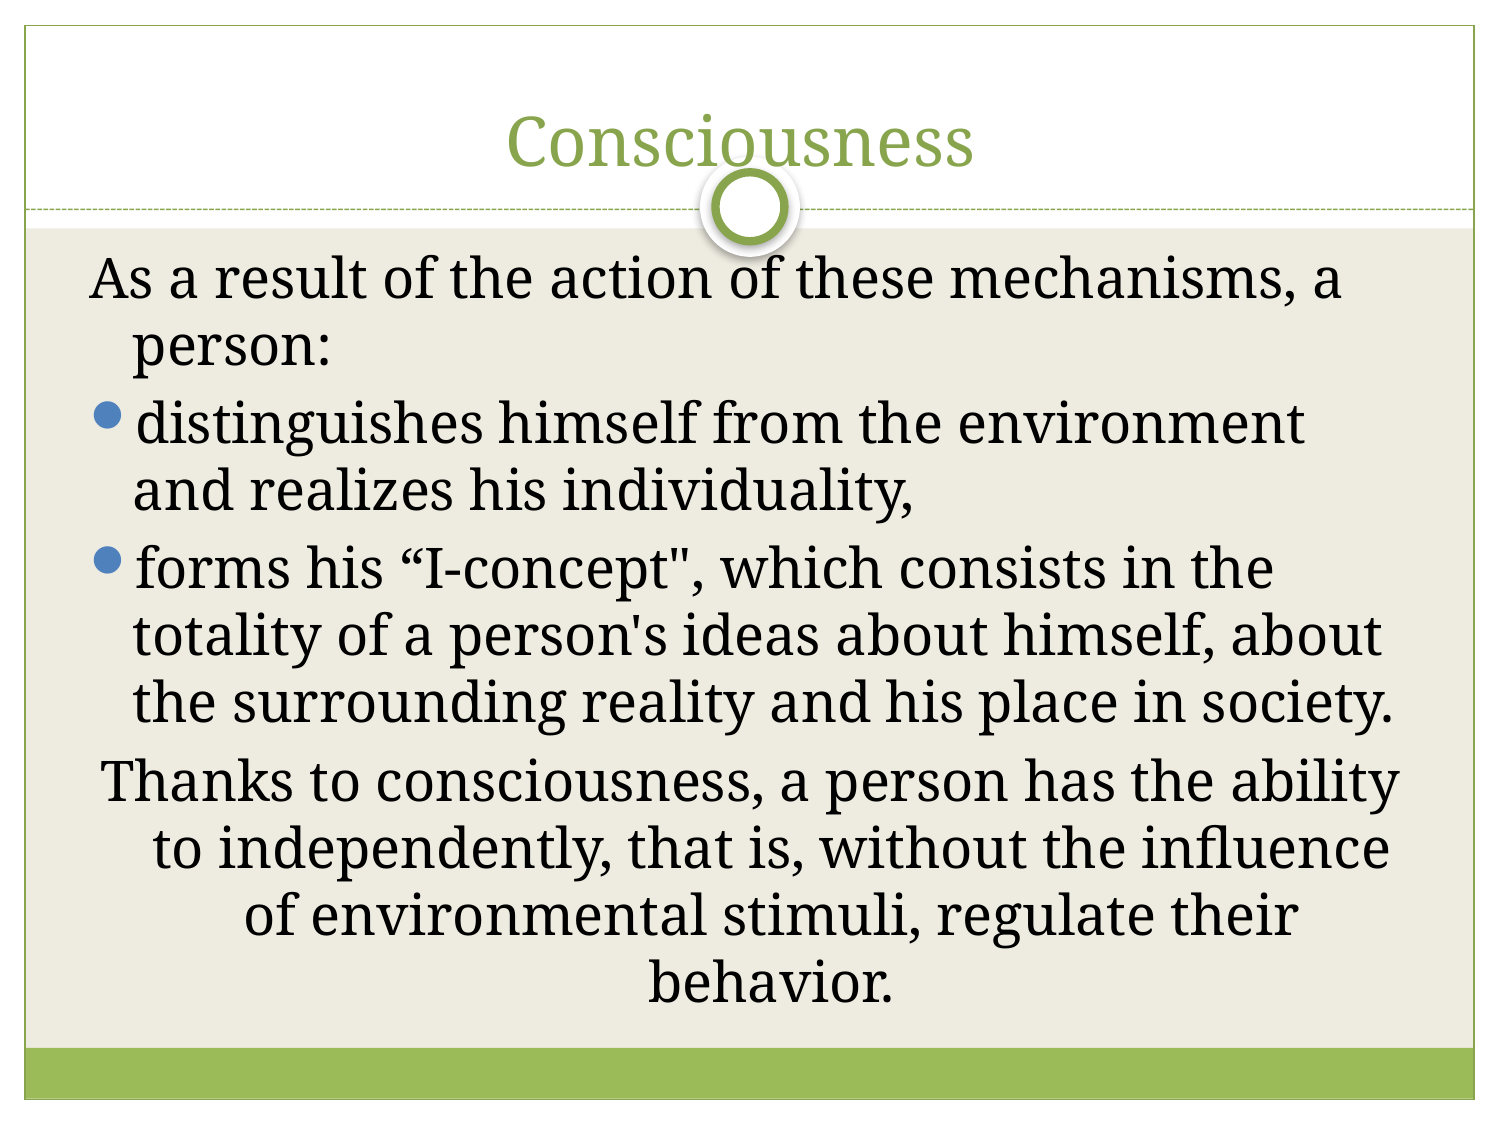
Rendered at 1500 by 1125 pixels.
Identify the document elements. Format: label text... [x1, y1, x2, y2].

title Сonsciousness [75, 23, 1425, 188]
list As a result of the action of these mechanisms, a person: distinguishes himself from the environment and realizes his individuality, forms his “I-concept", which consists in the totality of a person's ideas about himself, about the surrounding reality and his place in society. Thanks to consciousness, a person has the ability to independently, that is, without the influence of environmental stimuli, regulate their behavior. [75, 200, 1425, 1090]
